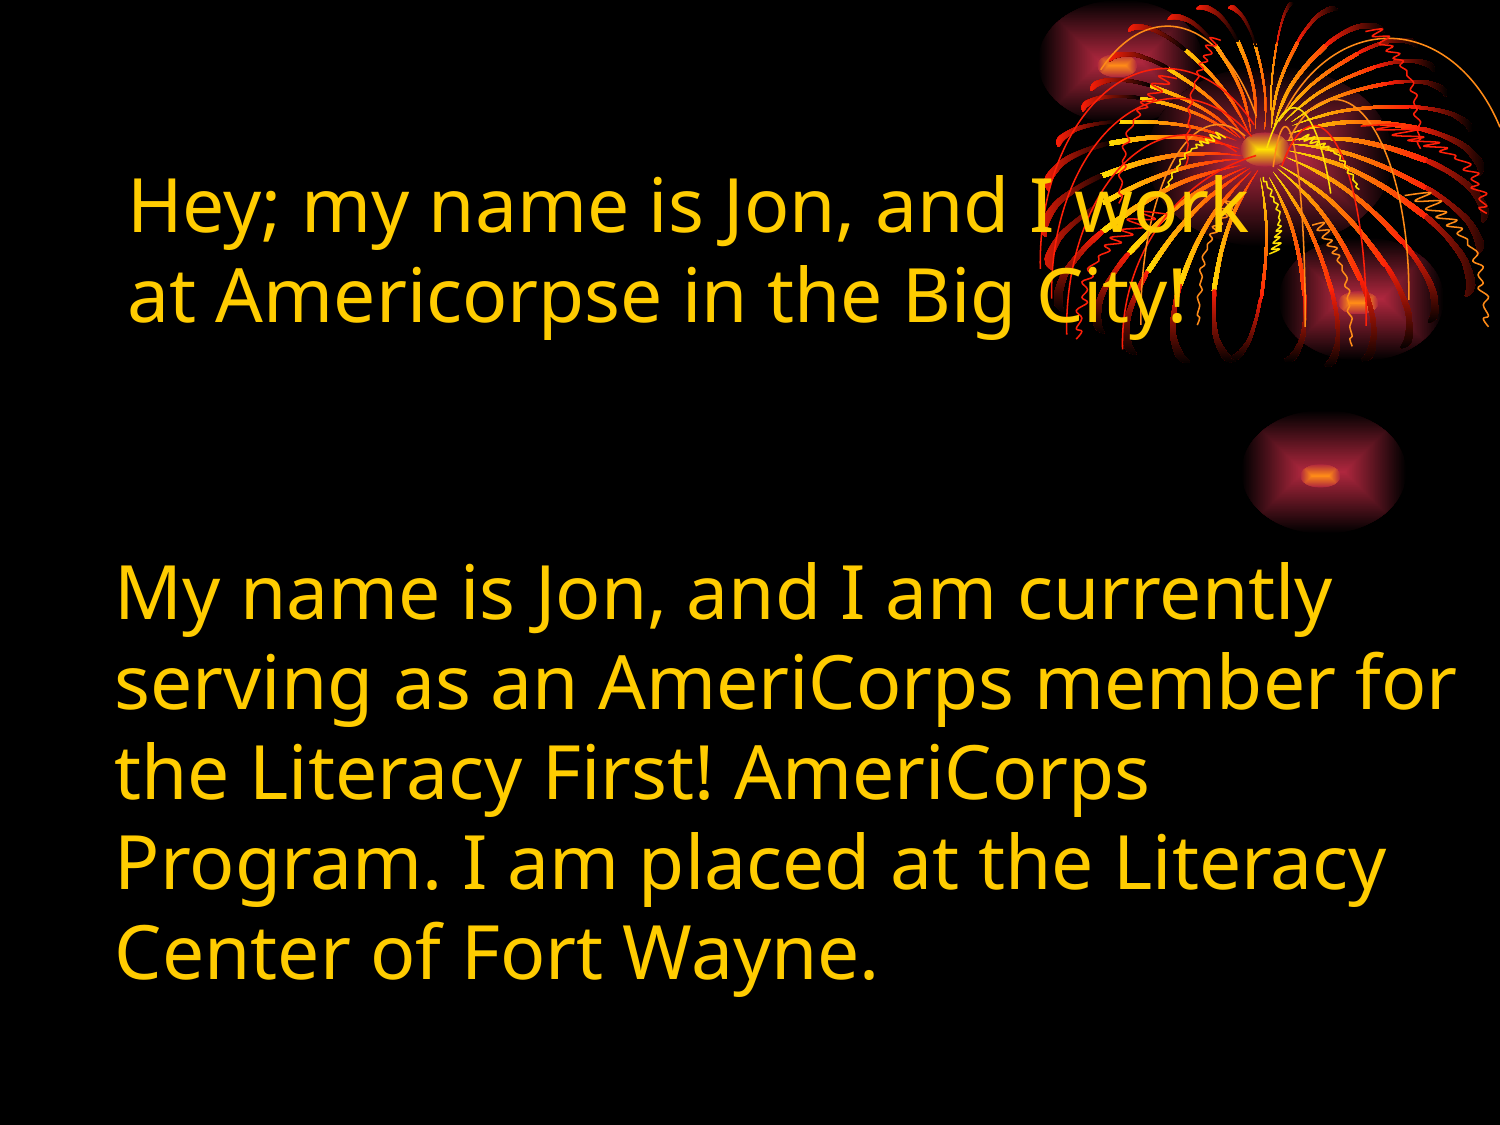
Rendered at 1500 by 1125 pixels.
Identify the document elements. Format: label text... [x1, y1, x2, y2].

text_box My name is Jon, and I am currently serving as an AmeriCorps member for the Literacy First! AmeriCorps Program. I am placed at the Literacy Center of Fort Wayne. [99, 537, 1500, 1003]
text_box [112, 345, 1313, 500]
text_box Hey; my name is Jon, and I work at Americorpse in the Big City! [112, 149, 1350, 345]
